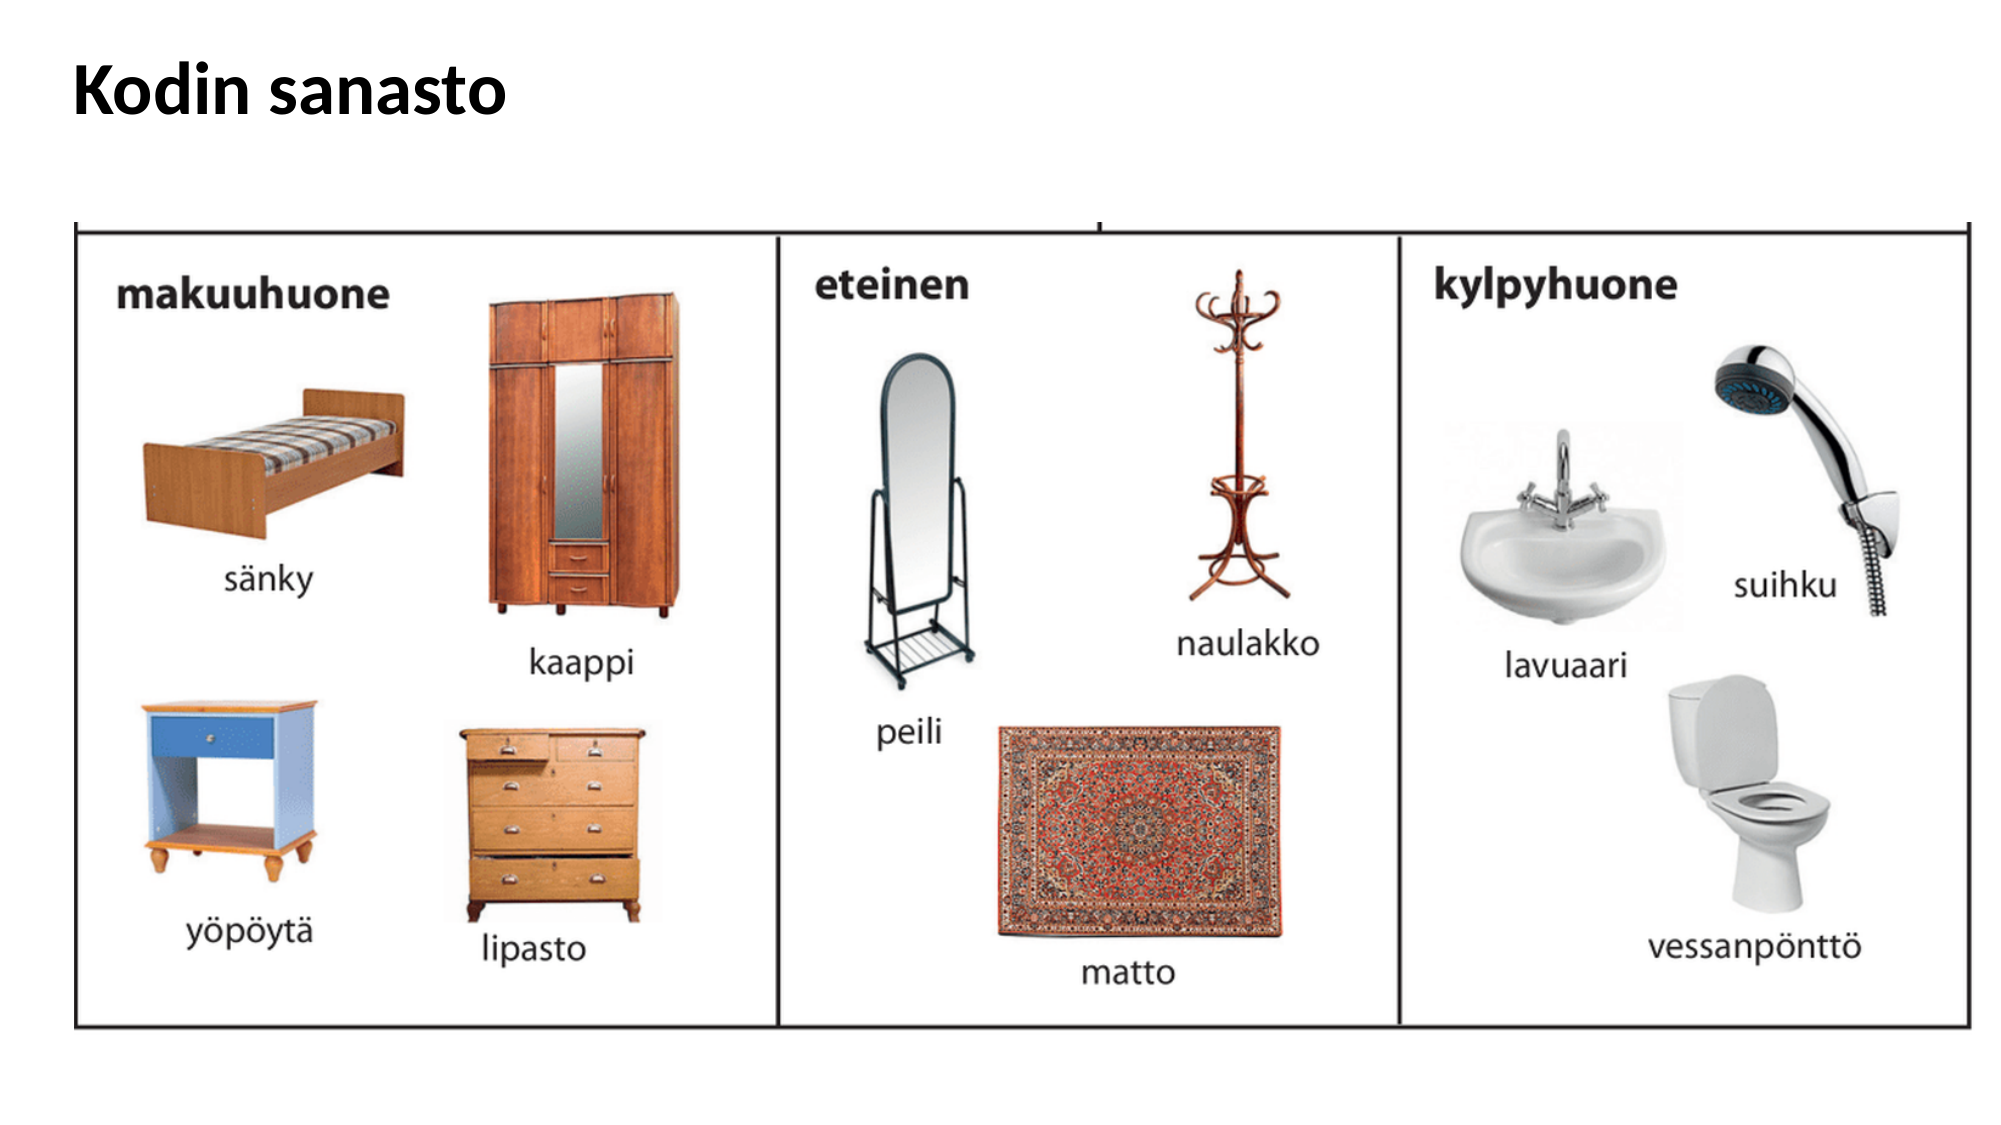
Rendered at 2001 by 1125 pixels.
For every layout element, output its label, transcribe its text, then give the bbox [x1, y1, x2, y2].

picture [74, 222, 1979, 1037]
text_box Kodin sanasto [58, 32, 1730, 138]
